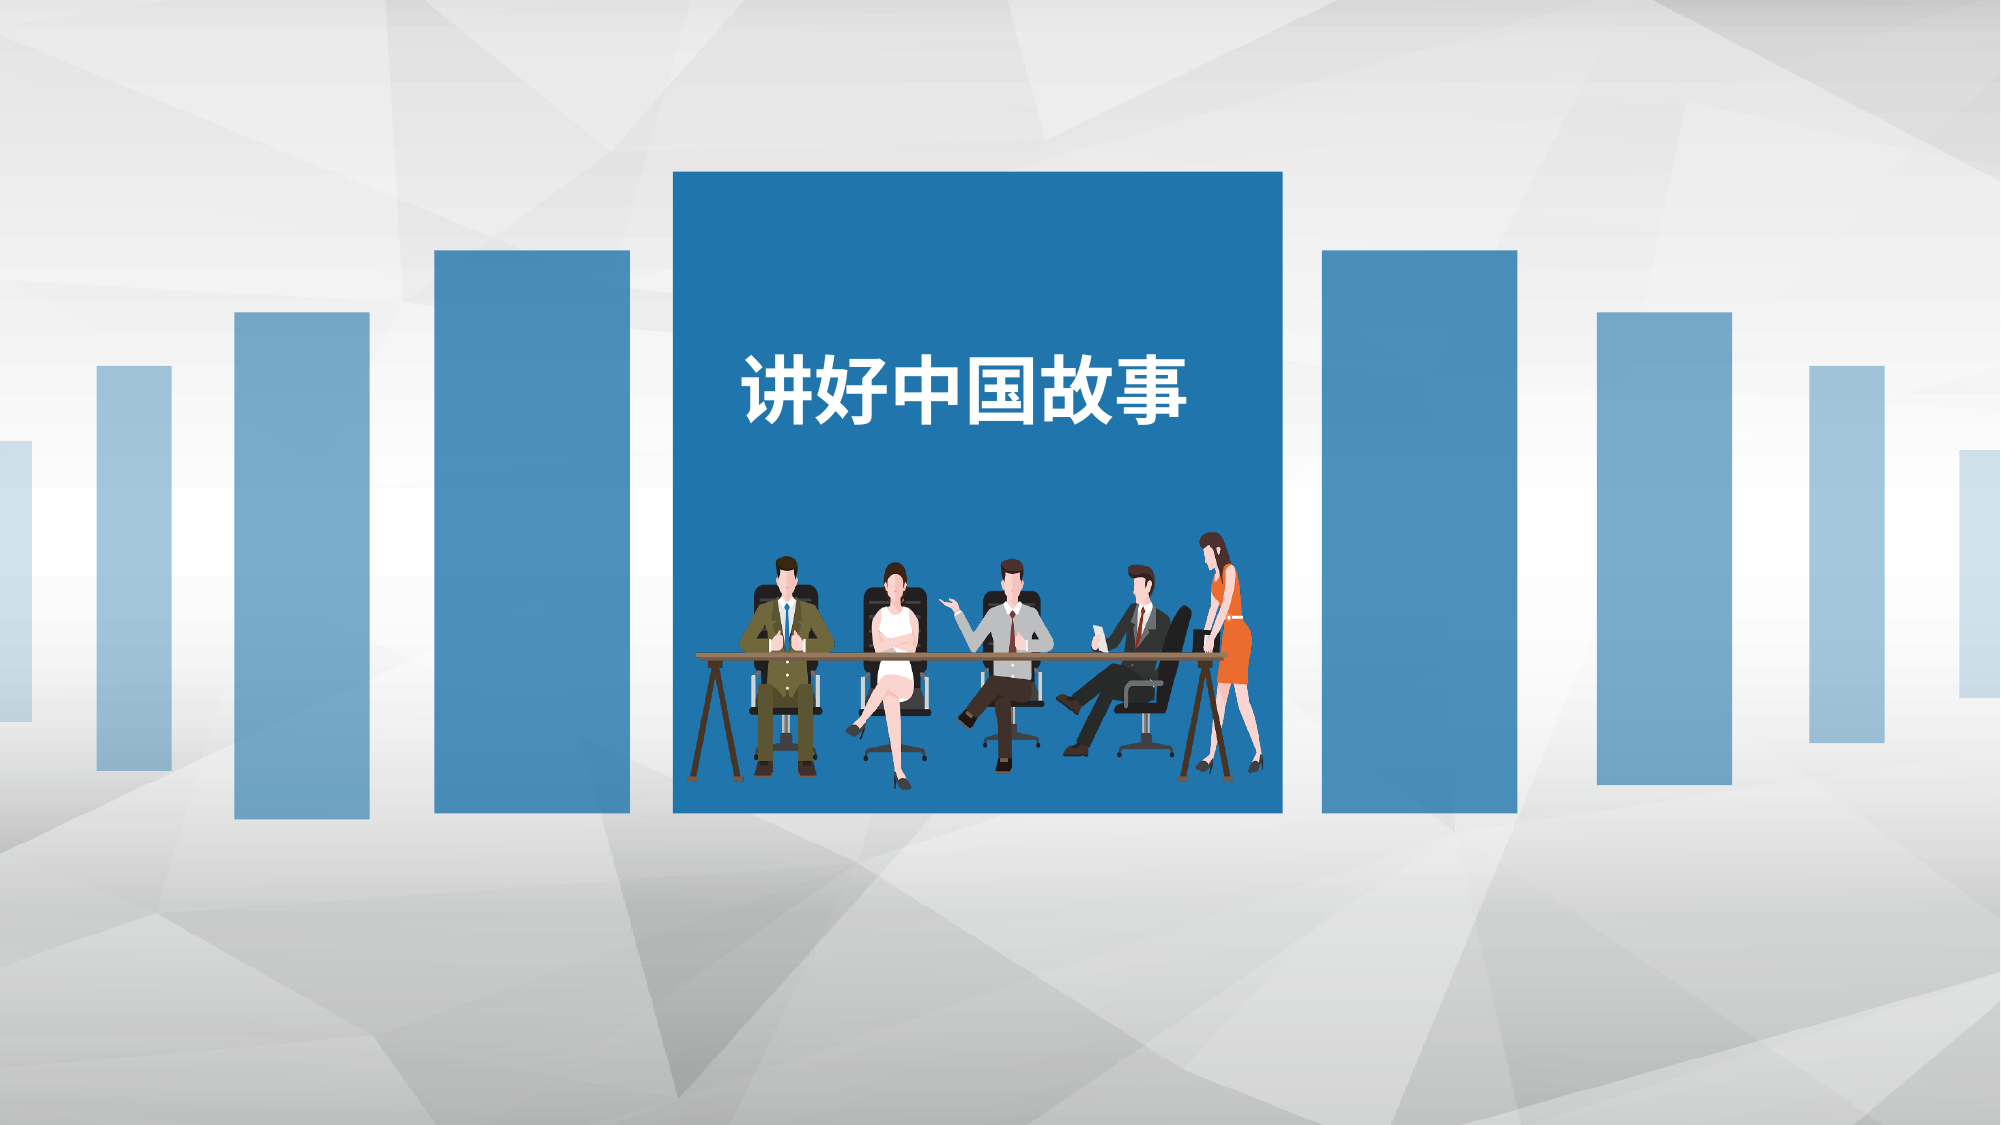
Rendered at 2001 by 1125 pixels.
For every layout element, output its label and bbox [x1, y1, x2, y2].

text_box [96, 365, 173, 772]
text_box [1321, 249, 1518, 814]
text_box [233, 311, 371, 820]
text_box [0, 440, 33, 723]
text_box [1596, 311, 1733, 786]
picture [0, 0, 2001, 1125]
text_box [672, 171, 1284, 228]
text_box [1808, 365, 1886, 744]
text_box [1958, 449, 2000, 699]
text_box [433, 249, 631, 814]
